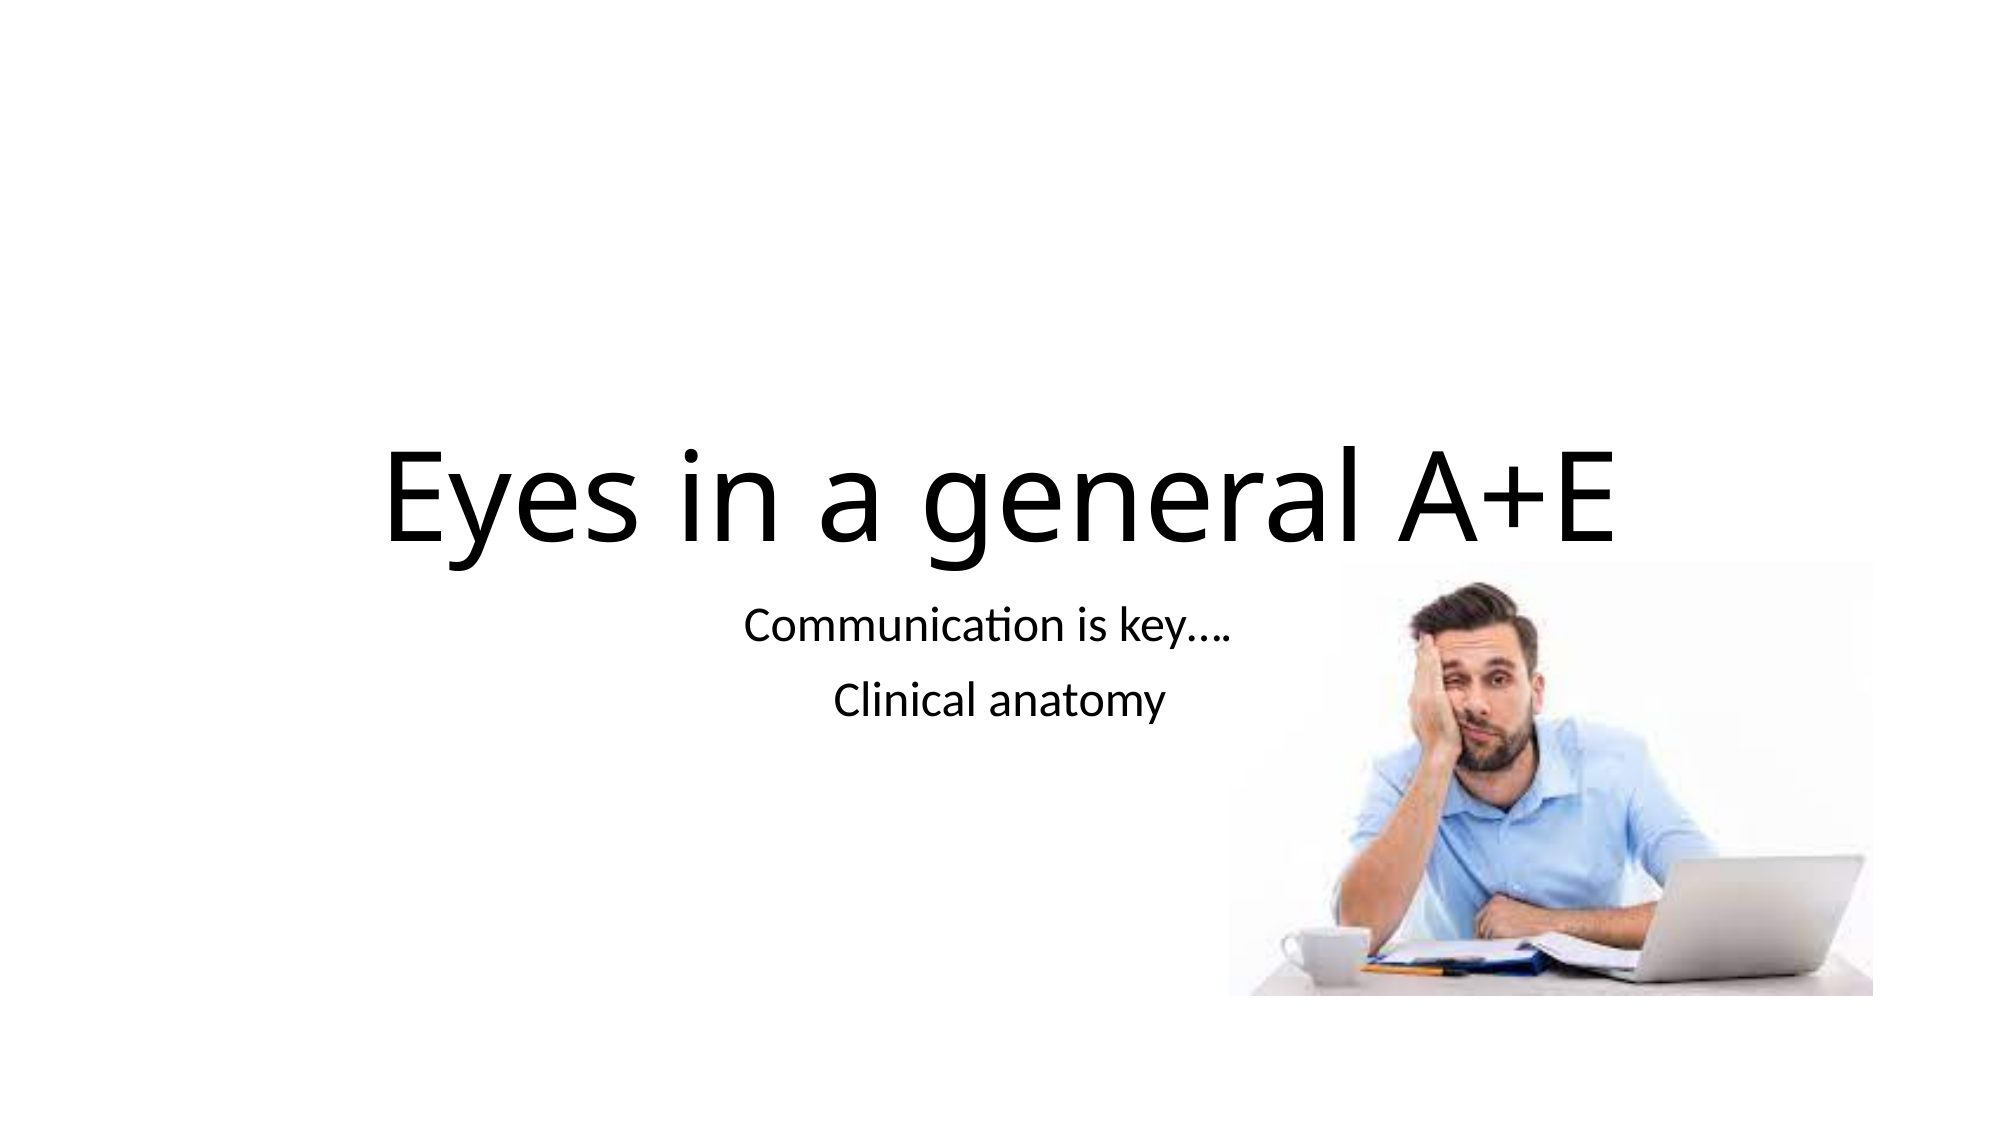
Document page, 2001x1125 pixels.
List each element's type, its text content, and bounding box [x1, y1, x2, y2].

subtitle Communication is key…… Clinical anatomy [249, 590, 1229, 863]
title Eyes in a general A+E [249, 184, 1750, 576]
picture [1229, 562, 1873, 996]
